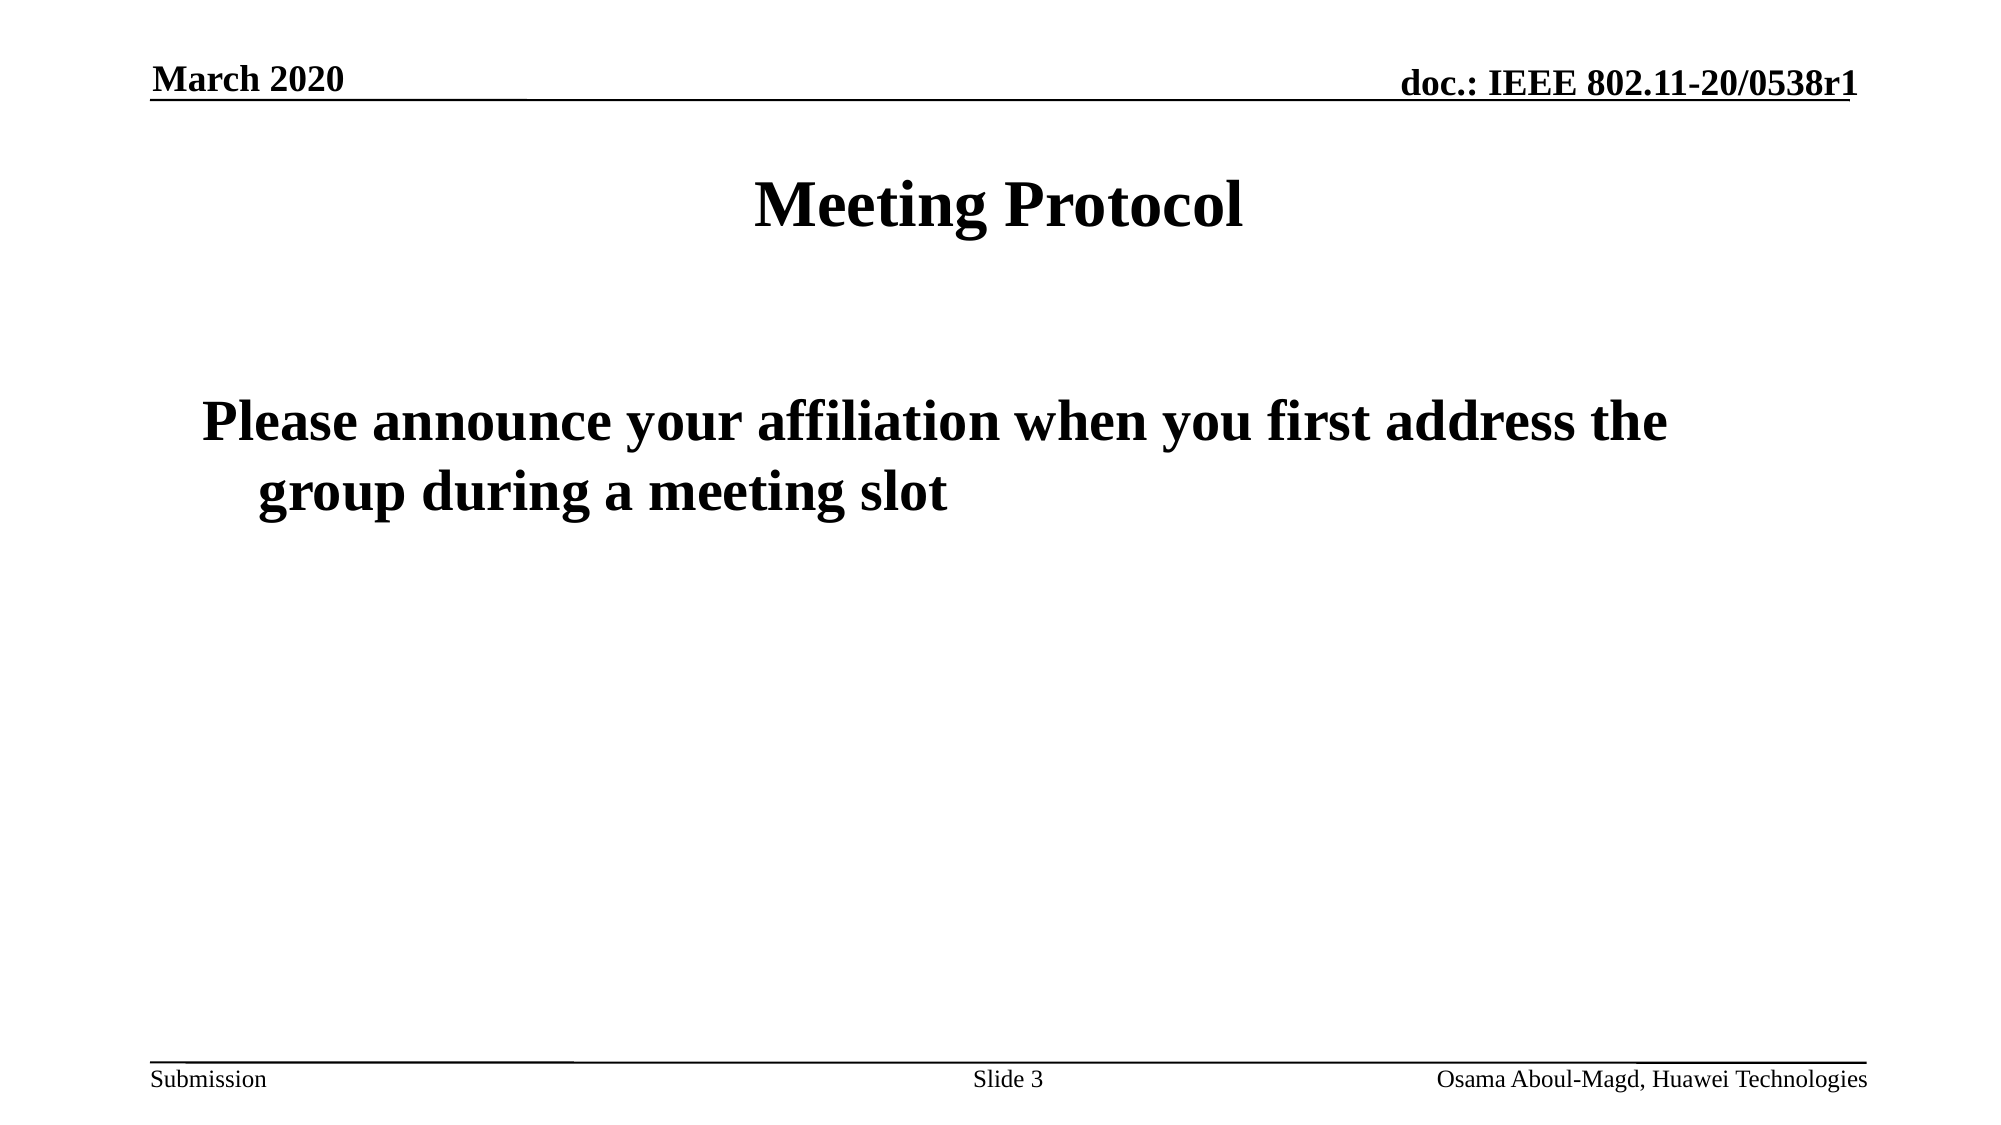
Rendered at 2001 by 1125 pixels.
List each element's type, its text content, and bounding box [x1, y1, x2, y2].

list Please announce your affiliation when you first address the group during a meeting slot [187, 374, 1813, 513]
footer Osama Aboul-Magd, Huawei Technologies [1171, 1061, 1869, 1093]
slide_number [152, 54, 563, 100]
title Meeting Protocol [149, 112, 1850, 288]
slide_number Slide 3 [950, 1061, 1067, 1123]
